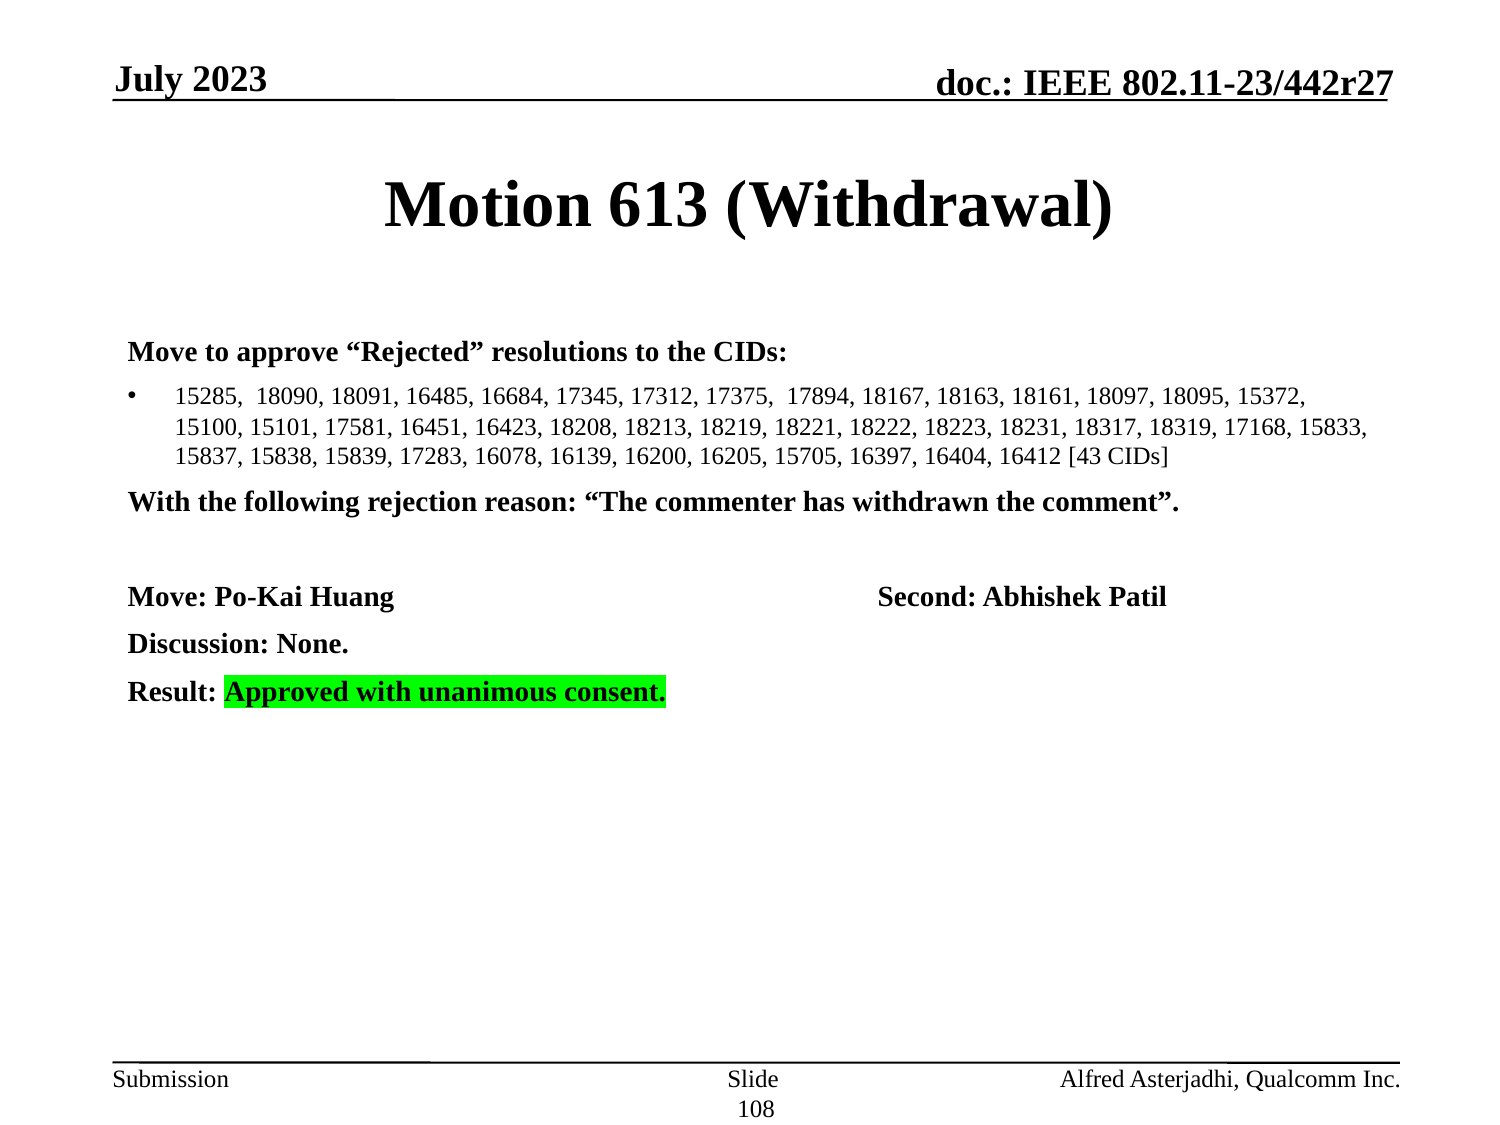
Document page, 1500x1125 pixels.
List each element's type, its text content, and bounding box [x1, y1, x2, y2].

slide_number Slide 108 [712, 1061, 800, 1123]
footer Alfred Asterjadhi, Qualcomm Inc. [878, 1061, 1402, 1093]
list Move to approve “Rejected” resolutions to the CIDs: 15285, 18090, 18091, 16485, 16684, 17345, 17312, 17375, 17894, 18167, 18163, 18161, 18097, 18095, 15372, 15100, 15101, 17581, 16451, 16423, 18208, 18213, 18219, 18221, 18222, 18223, 18231, 18317, 18319, 17168, 15833, 15837, 15838, 15839, 17283, 16078, 16139, 16200, 16205, 15705, 16397, 16404, 16412 [43 CIDs] With the following rejection reason: “The commenter has withdrawn the comment”. Move: Po-Kai Huang Second: Abhishek Patil Discussion: None. Result: Approved with unanimous consent. [112, 324, 1388, 1063]
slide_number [114, 54, 423, 100]
title Motion 613 (Withdrawal) [112, 112, 1388, 288]
